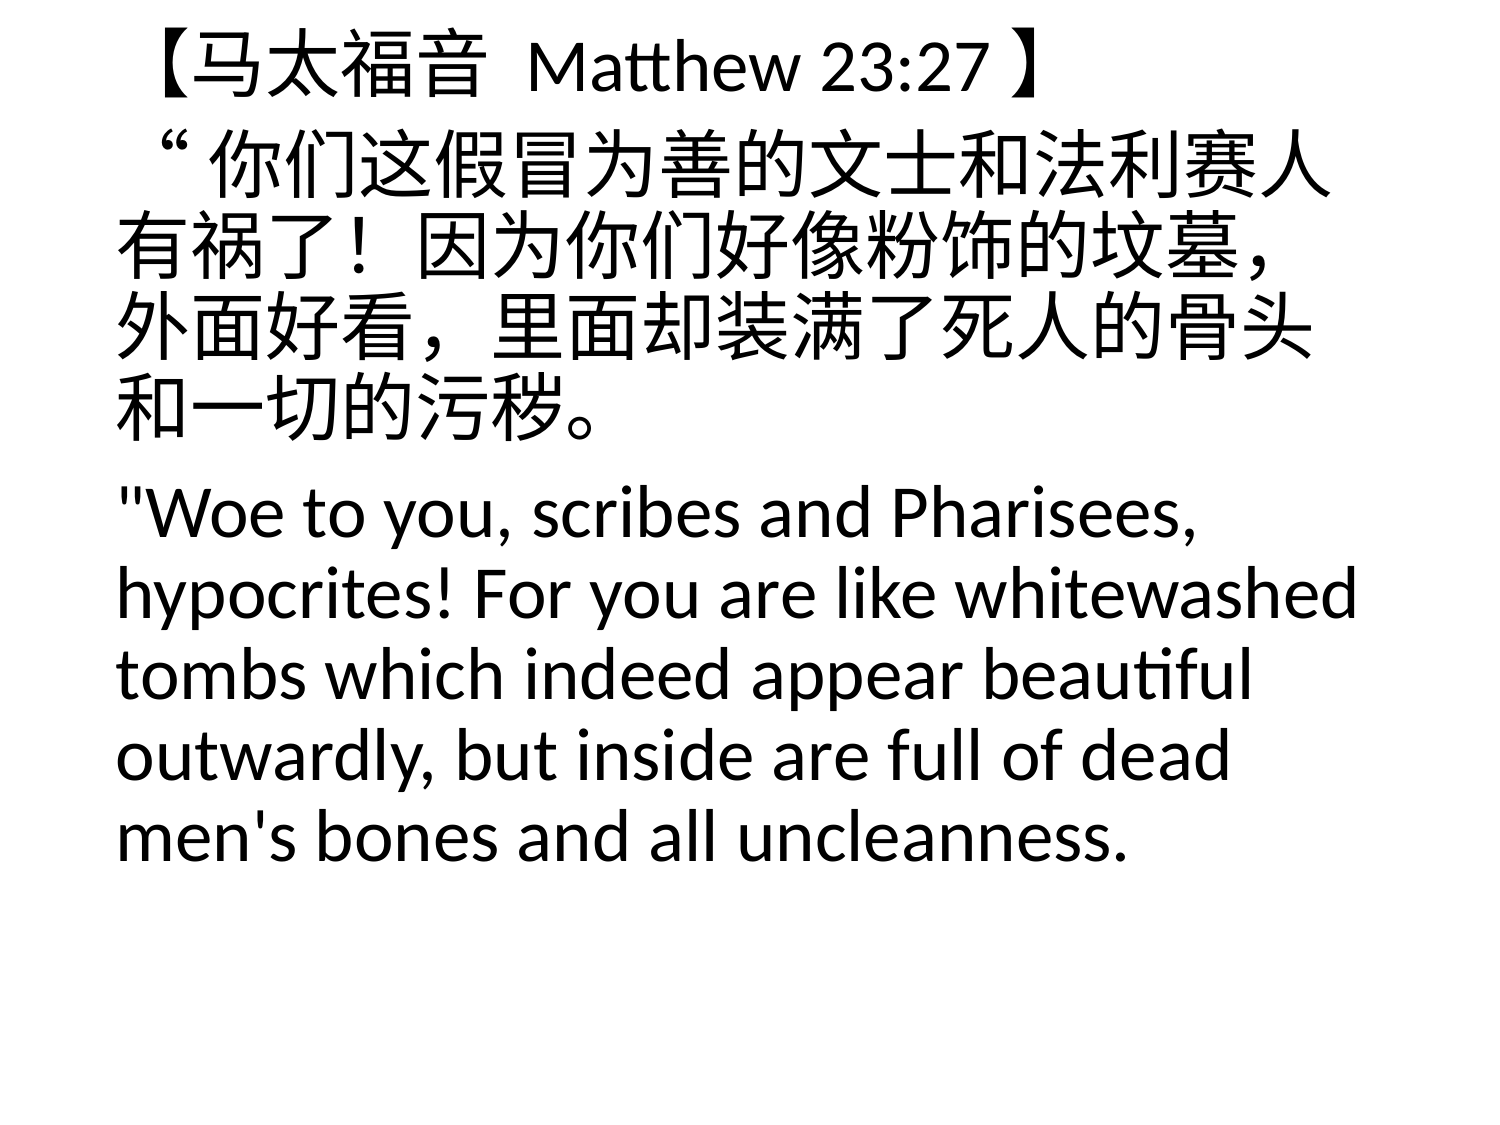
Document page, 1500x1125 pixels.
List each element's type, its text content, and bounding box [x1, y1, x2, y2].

subtitle 【马太福音 Matthew 23:27】 “你们这假冒为善的文士和法利赛人有祸了！因为你们好像粉饰的坟墓，外面好看，里面却装满了死人的骨头和一切的污秽。 "Woe to you, scribes and Pharisees, hypocrites! For you are like whitewashed tombs which indeed appear beautiful outwardly, but inside are full of dead men's bones and all uncleanness. [100, 18, 1405, 1125]
